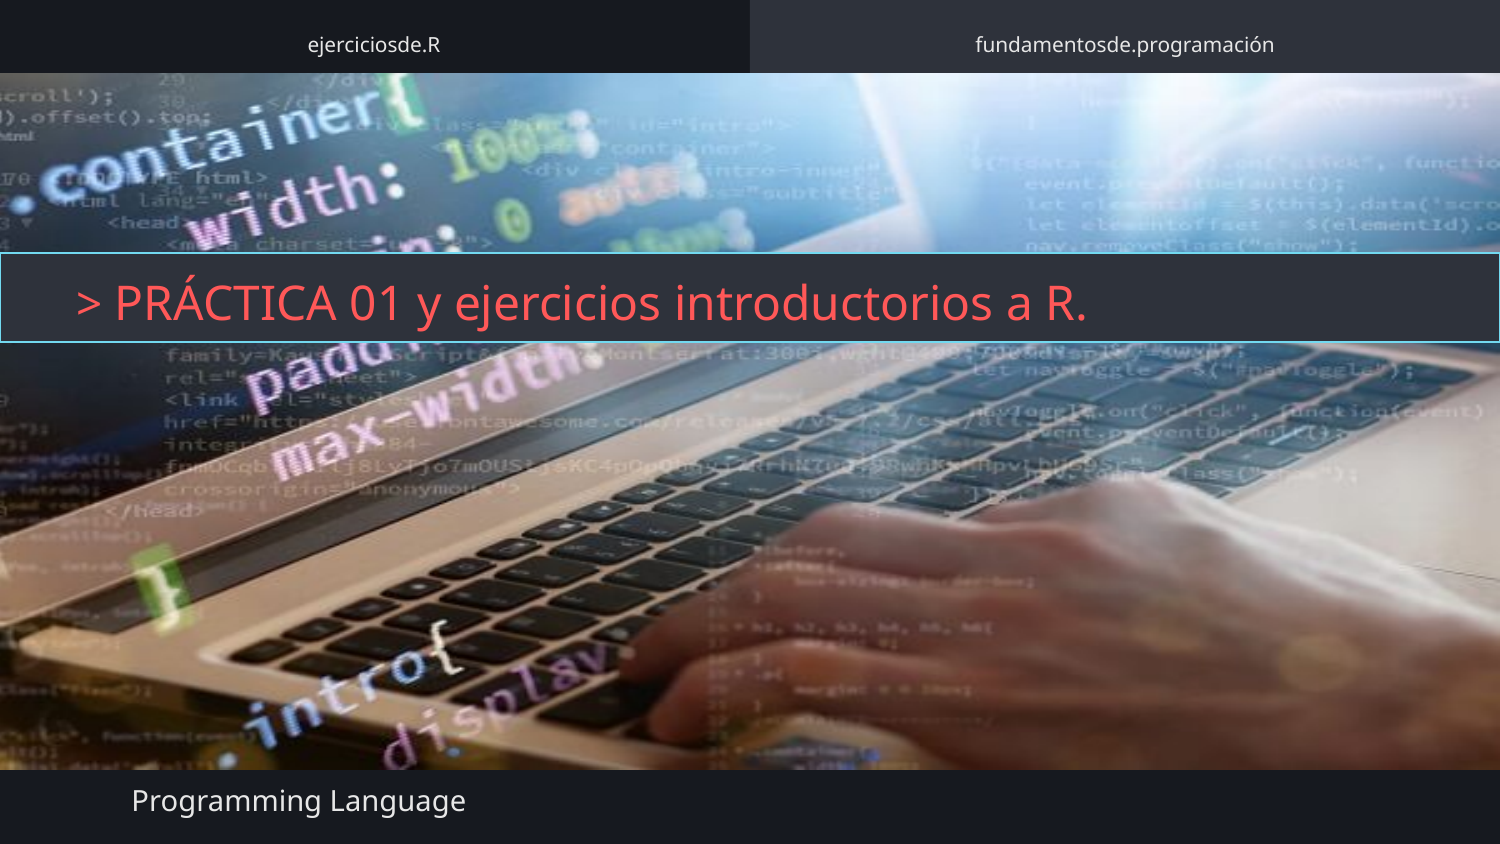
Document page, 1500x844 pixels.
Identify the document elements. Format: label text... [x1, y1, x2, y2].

picture [0, 73, 1500, 771]
subtitle fundamentosde.programación [750, 15, 1500, 73]
subtitle Programming Language [116, 779, 915, 829]
subtitle ejerciciosde.R [0, 15, 749, 72]
